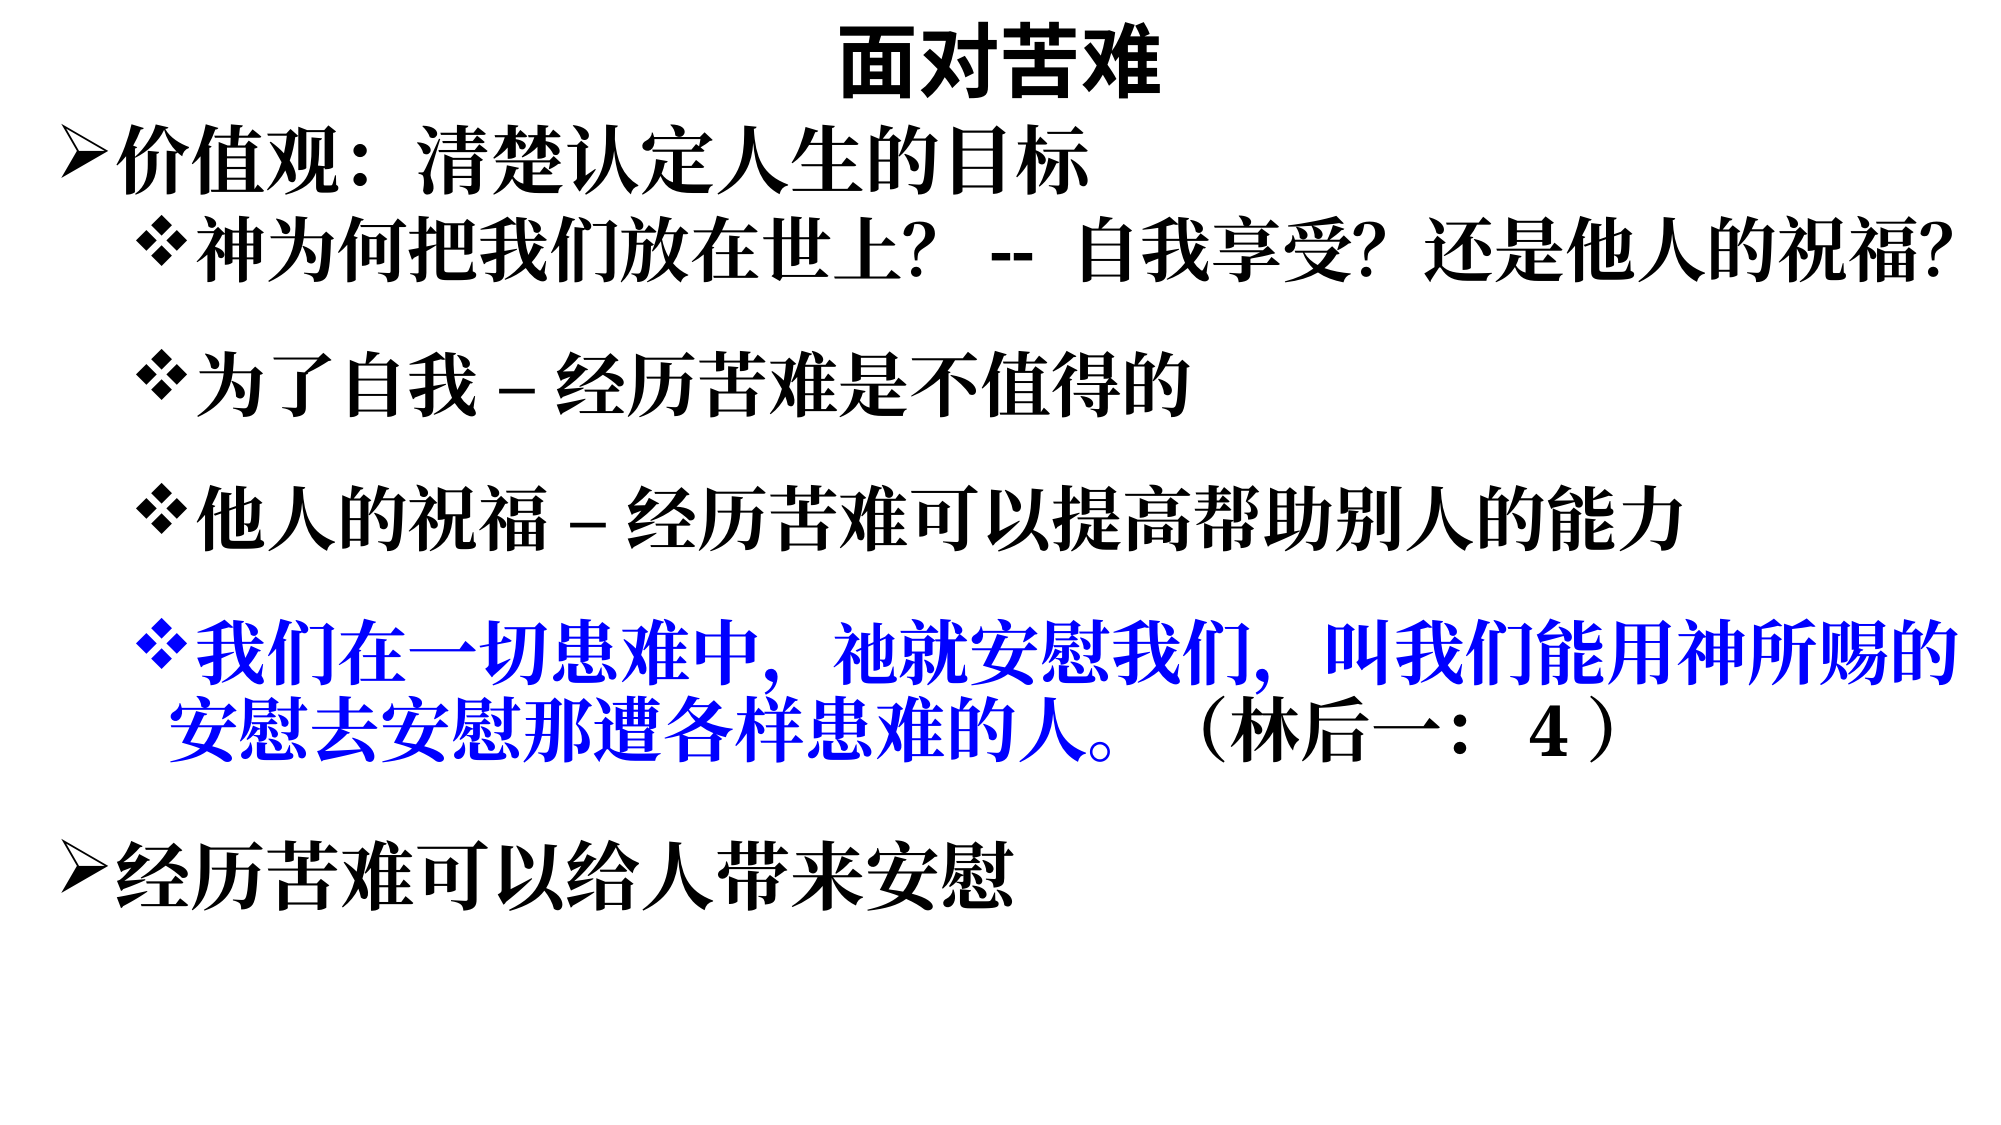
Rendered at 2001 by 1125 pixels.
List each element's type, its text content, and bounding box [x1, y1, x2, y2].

list 价值观：清楚认定人生的目标 神为何把我们放在世上？-- 自我享受？还是他人的祝福？ 为了自我 – 经历苦难是不值得的 他人的祝福 – 经历苦难可以提高帮助别人的能力 我们在一切患难中，祂就安慰我们，叫我们能用神所赐的安慰去安慰那遭各样患难的人。（林后一：4） 经历苦难可以给人带来安慰 [40, 116, 1979, 1096]
title 面对苦难 [137, 12, 1863, 116]
